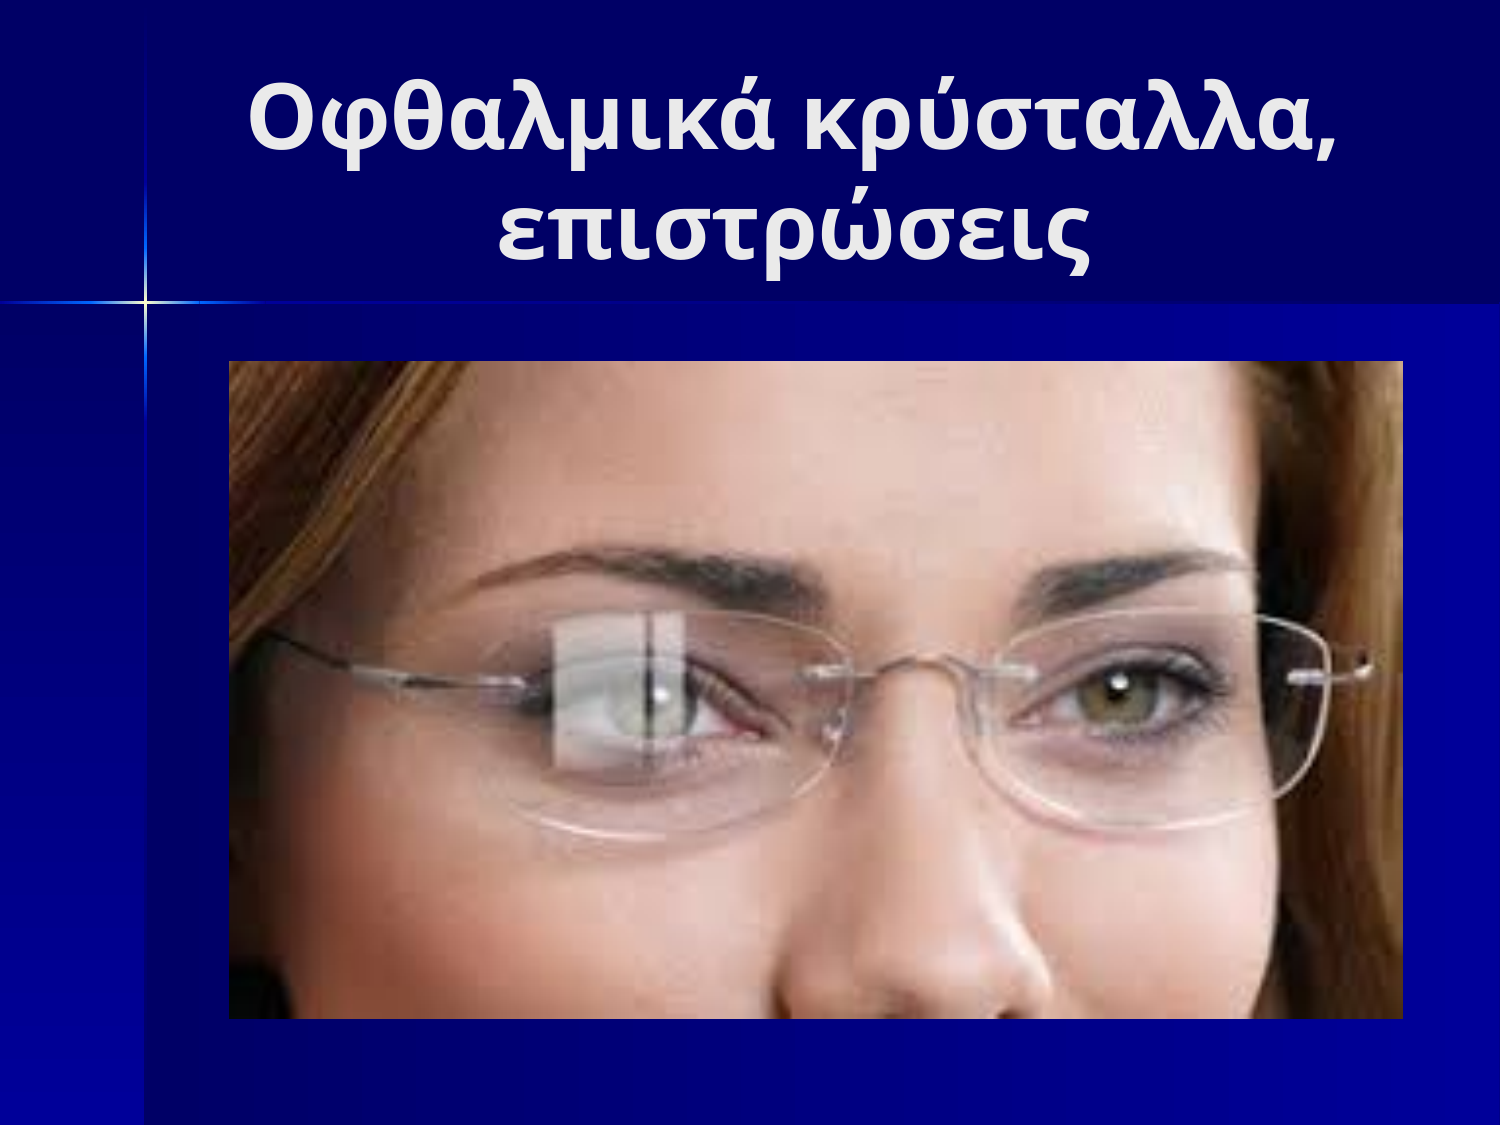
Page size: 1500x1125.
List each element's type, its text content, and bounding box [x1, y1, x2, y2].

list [228, 361, 1403, 1019]
title Οφθαλμικά κρύσταλλα, επιστρώσεις [174, 49, 1413, 286]
